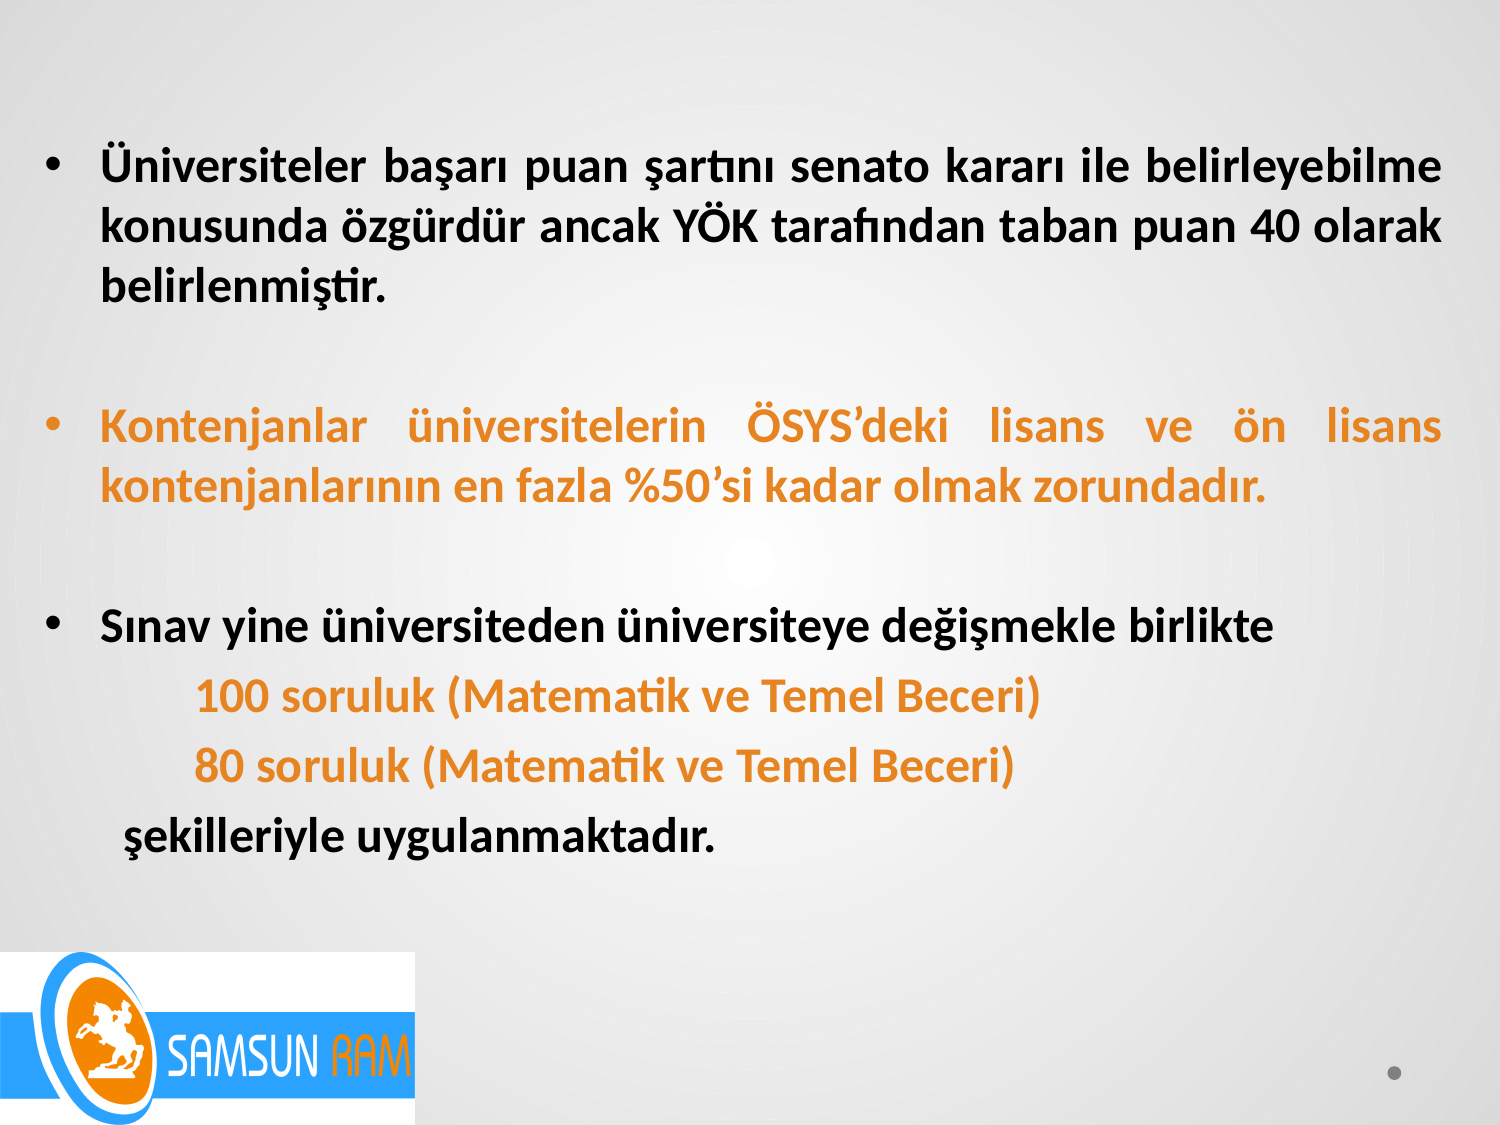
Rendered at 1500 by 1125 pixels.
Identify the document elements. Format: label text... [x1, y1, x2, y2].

picture [0, 952, 415, 1125]
list Üniversiteler başarı puan şartını senato kararı ile belirleyebilme konusunda özgürdür ancak YÖK tarafından taban puan 40 olarak belirlenmiştir. Kontenjanlar üniversitelerin ÖSYS’deki lisans ve ön lisans kontenjanlarının en fazla %50’si kadar olmak zorundadır. Sınav yine üniversiteden üniversiteye değişmekle birlikte 100 soruluk (Matematik ve Temel Beceri) 80 soruluk (Matematik ve Temel Beceri) şekilleriyle uygulanmaktadır. [29, 125, 1459, 1088]
